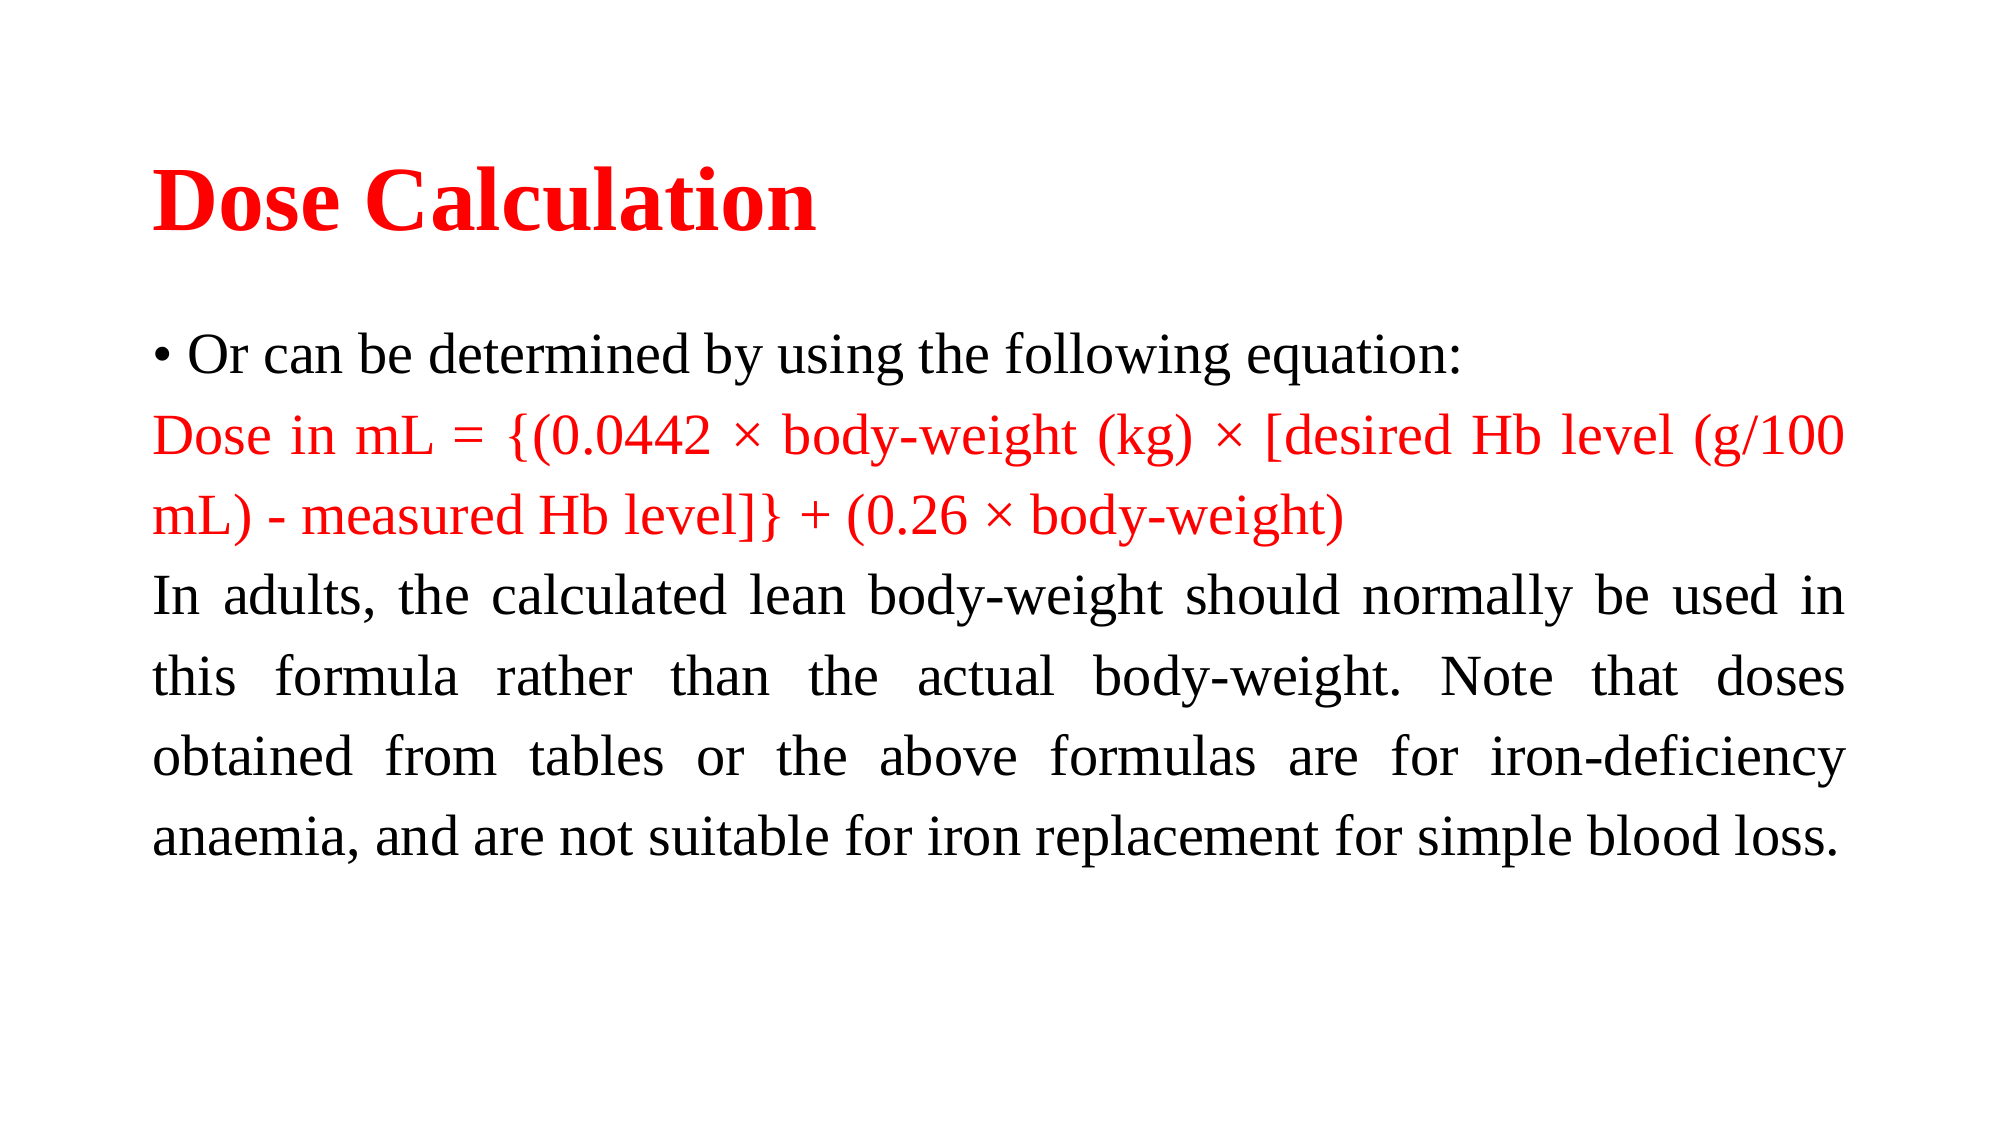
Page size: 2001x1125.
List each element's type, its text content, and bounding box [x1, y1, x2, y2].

list • Or can be determined by using the following equation: Dose in mL = {(0.0442 × body-weight (kg) × [desired Hb level (g/100 mL) - measured Hb level]} + (0.26 × body-weight) In adults, the calculated lean body-weight should normally be used in this formula rather than the actual body-weight. Note that doses obtained from tables or the above formulas are for iron-deficiency anaemia, and are not suitable for iron replacement for simple blood loss. [137, 297, 1863, 1125]
title Dose Calculation [137, 104, 1863, 297]
